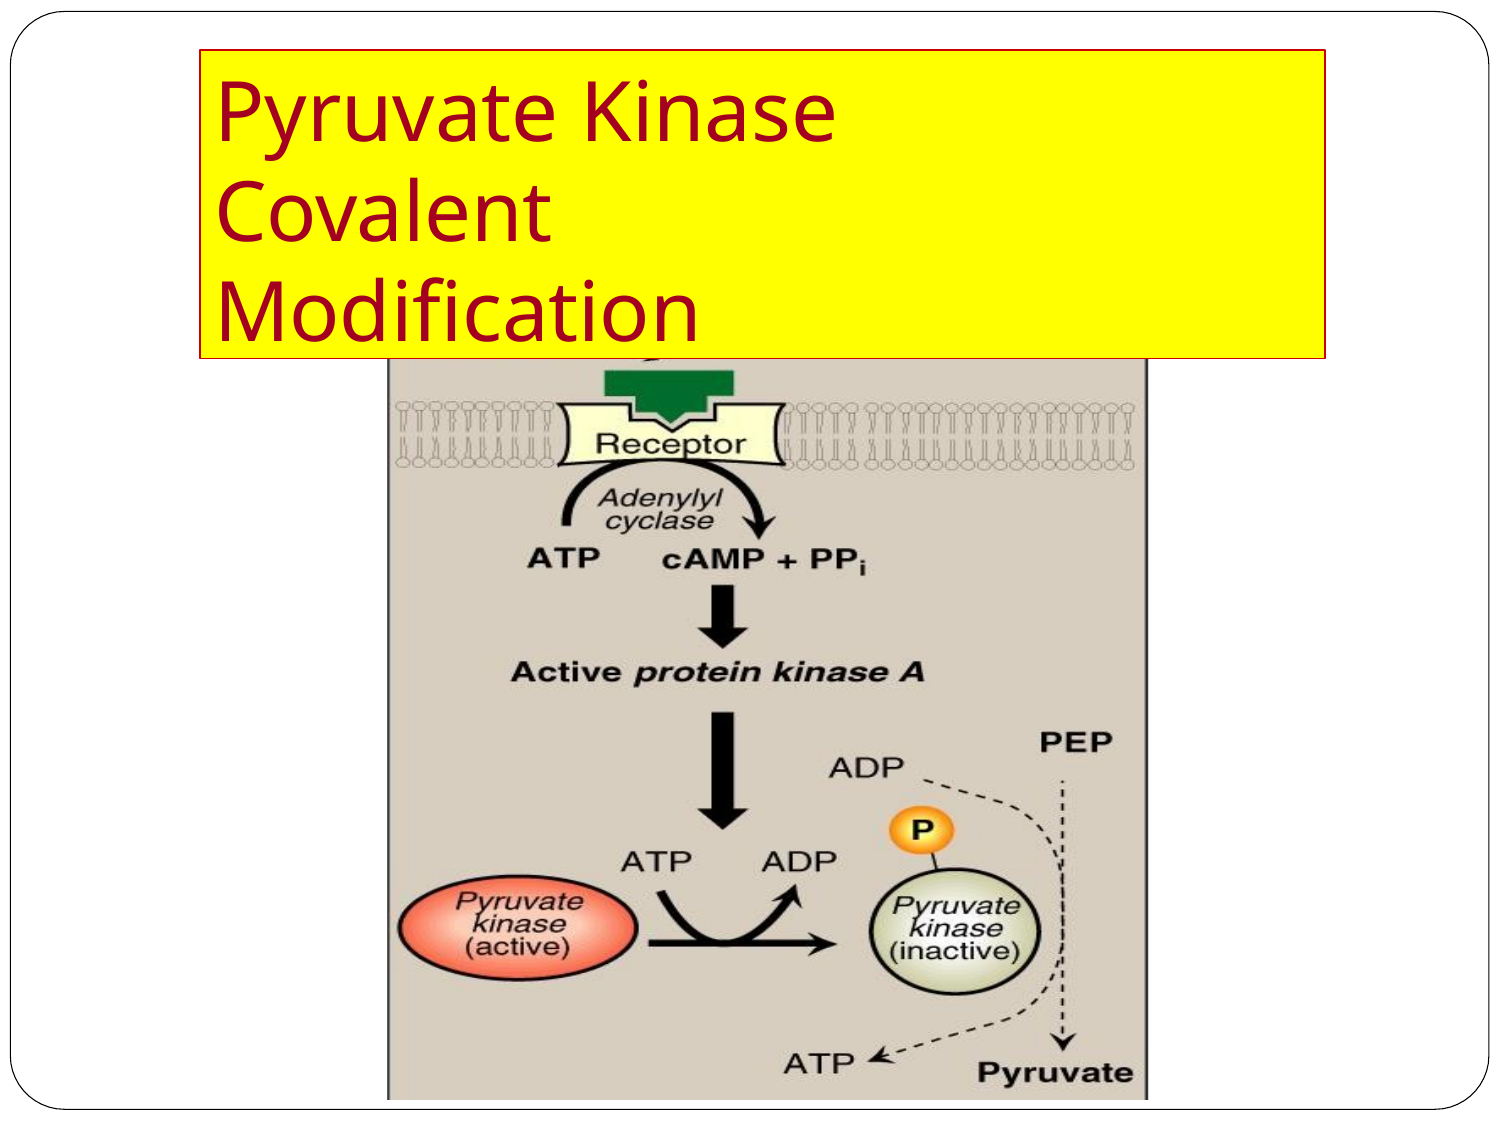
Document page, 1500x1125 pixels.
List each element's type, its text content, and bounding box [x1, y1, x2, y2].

title Pyruvate Kinase Covalent Modification [200, 50, 1325, 359]
text_box [387, 359, 1150, 1100]
